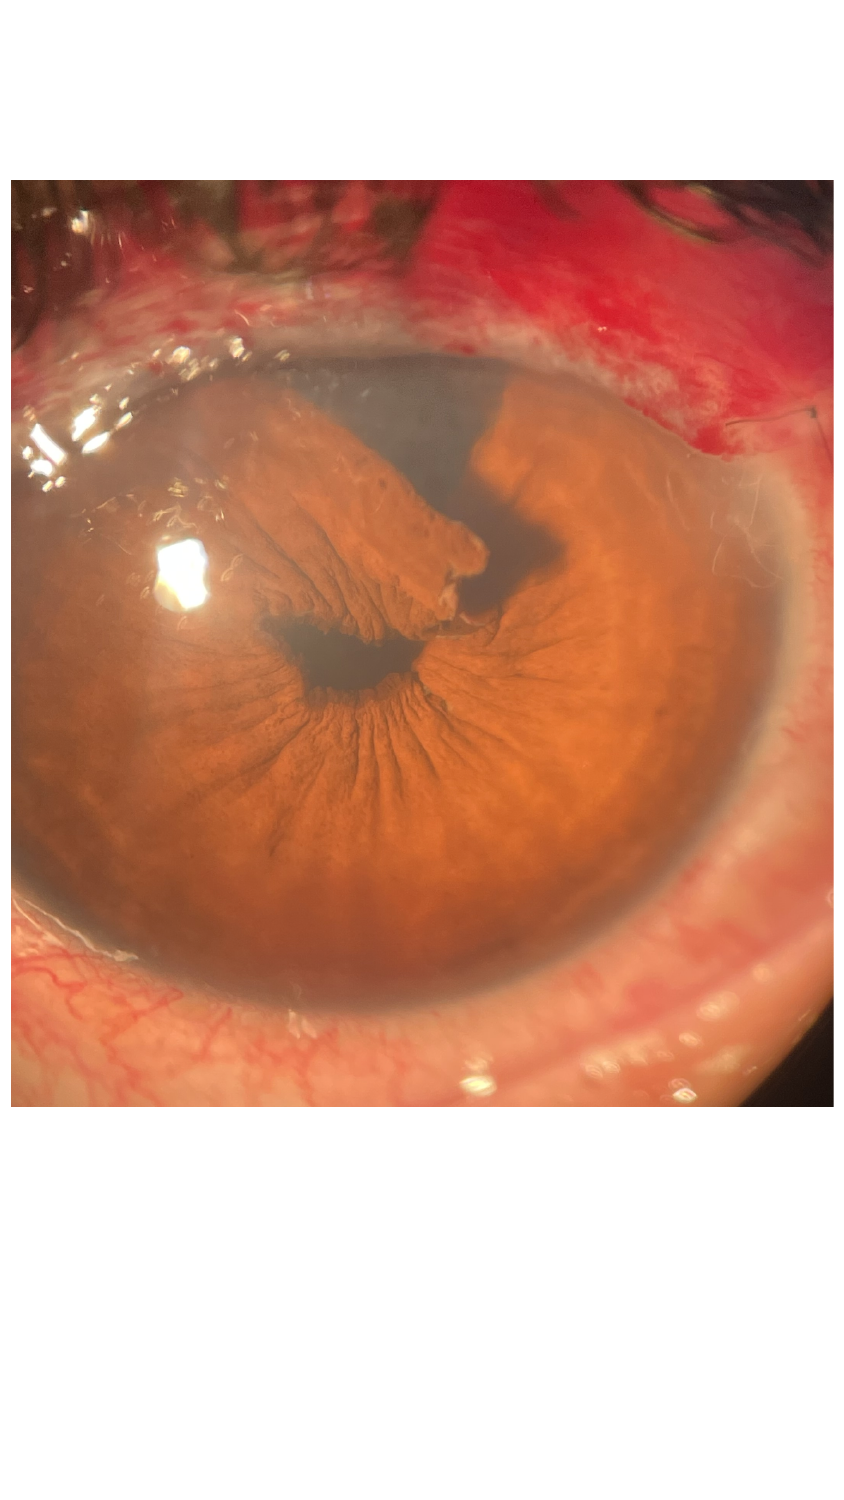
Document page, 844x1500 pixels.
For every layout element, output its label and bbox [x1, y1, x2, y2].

picture [0, 180, 844, 1107]
